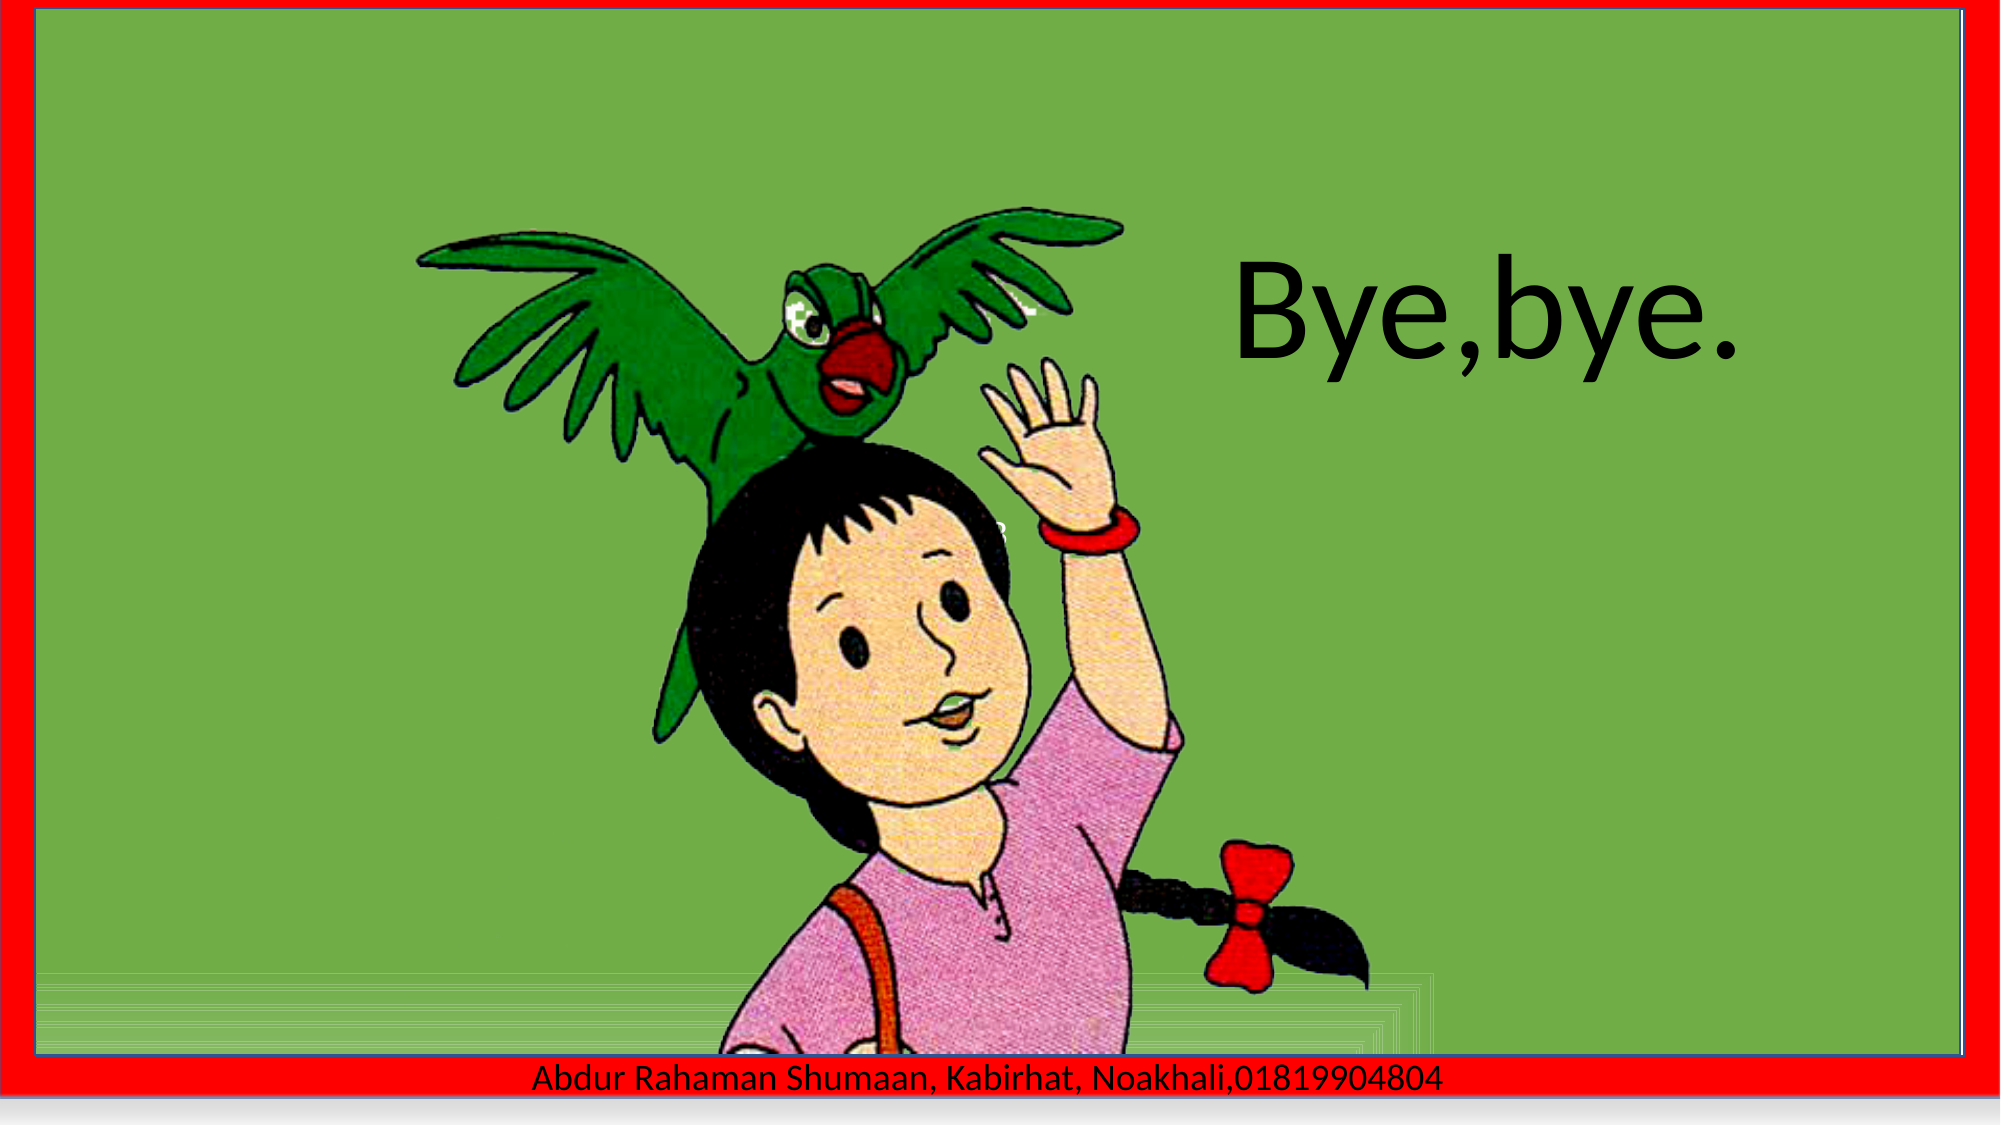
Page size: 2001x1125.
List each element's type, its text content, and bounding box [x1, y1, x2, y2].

text_box Bye,bye. [1409, 200, 1787, 396]
text_box B [34, 7, 1961, 1056]
picture [403, 182, 1409, 1054]
